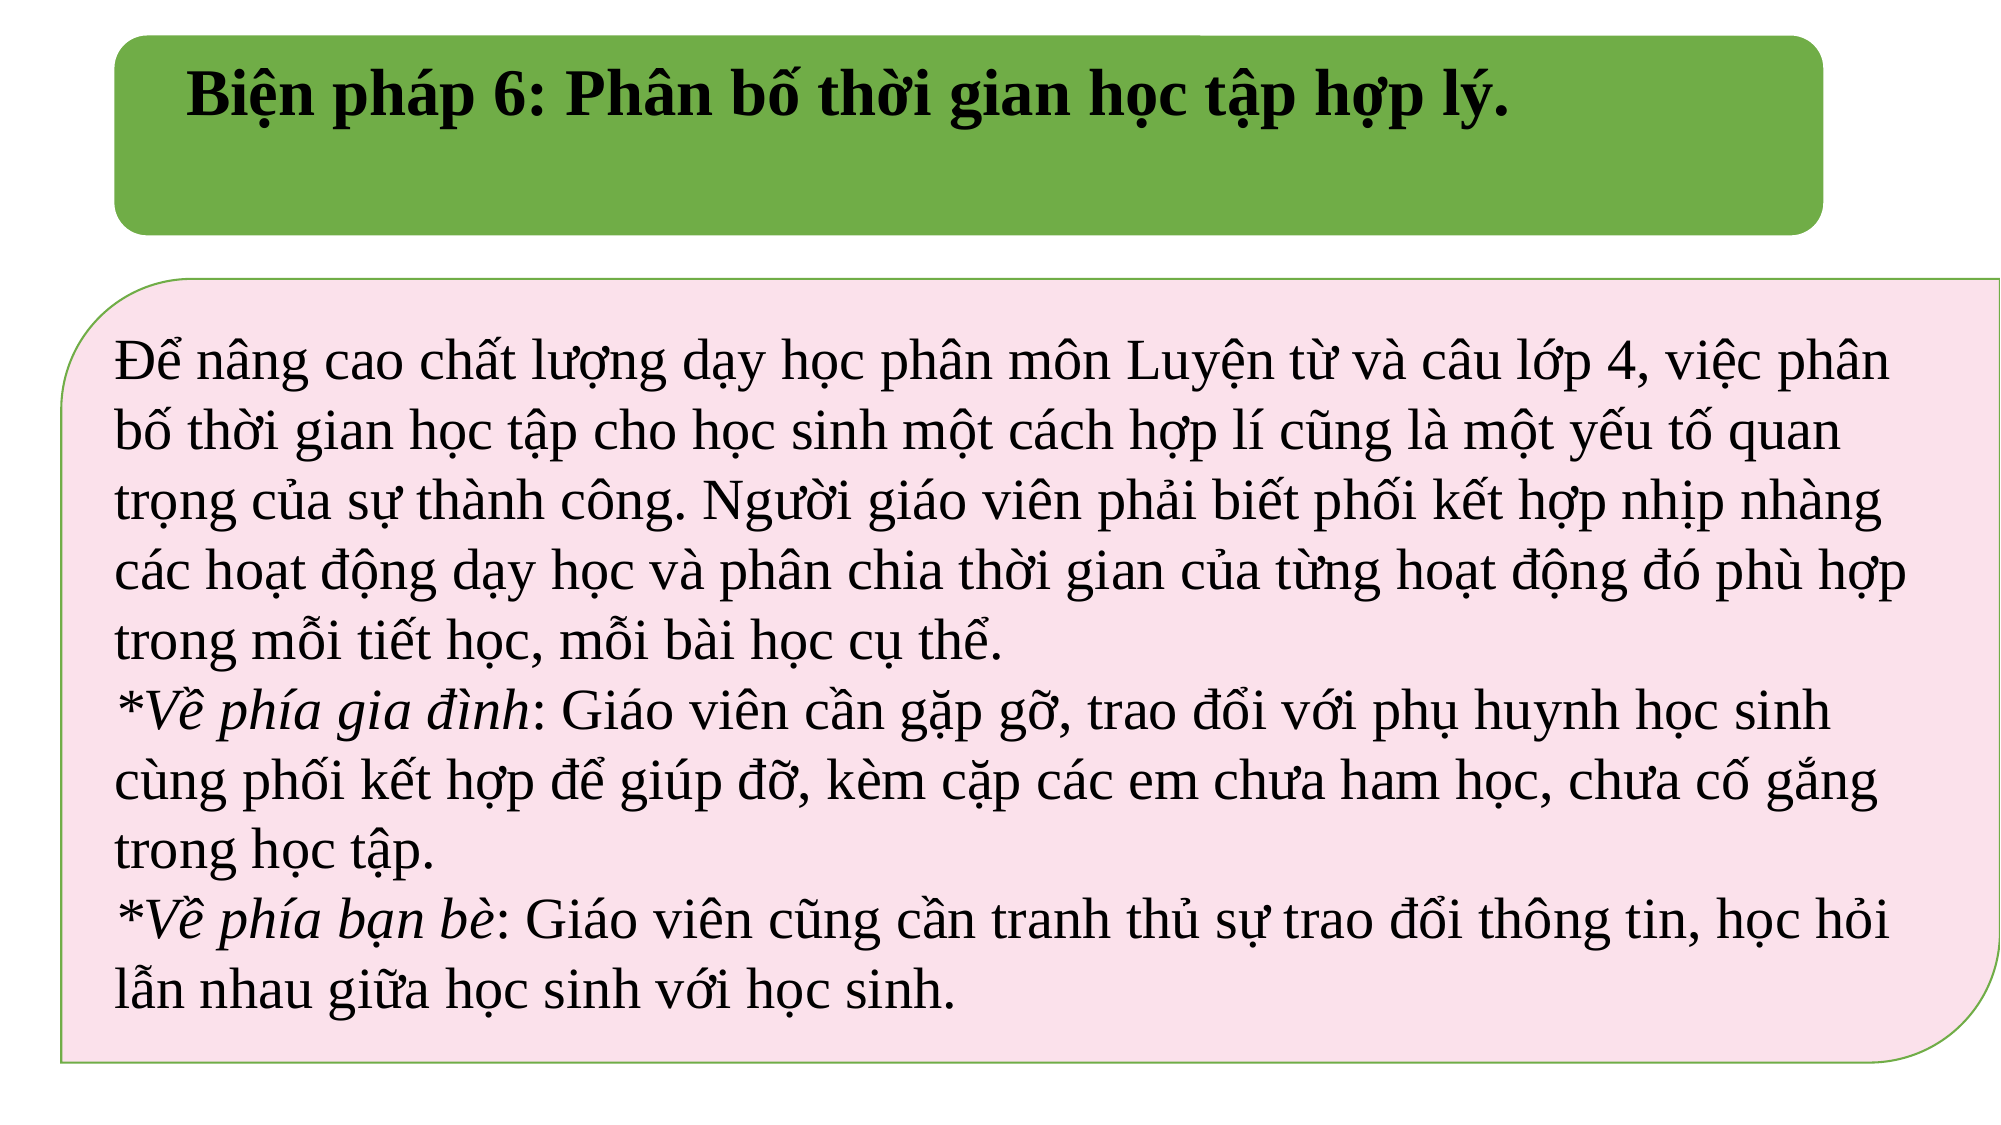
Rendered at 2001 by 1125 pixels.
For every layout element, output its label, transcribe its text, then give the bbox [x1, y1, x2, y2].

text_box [61, 6, 1877, 237]
text_box Để nâng cao chất l­ượng dạy học phân môn Luyện từ và câu lớp 4, việc phân bố thời gian học tập cho học sinh một cách hợp lí cũng là một yếu tố quan trọng của sự thành công. Ng­ười giáo viên phải biết phối kết hợp nhịp nhàng các hoạt động dạy học và phân chia thời gian của từng hoạt động đó phù hợp trong mỗi tiết học, mỗi bài học cụ thể. *Về phía gia đình: Giáo viên cần gặp gỡ, trao đổi với phụ huynh học sinh cùng phối kết hợp để giúp đỡ, kèm cặp các em chưa ham học, chưa cố gắng trong học tập. *Về phía bạn bè: Giáo viên cũng cần tranh thủ sự trao đổi thông tin, học hỏi lẫn nhau giữa học sinh với học sinh. [60, 277, 2000, 1064]
